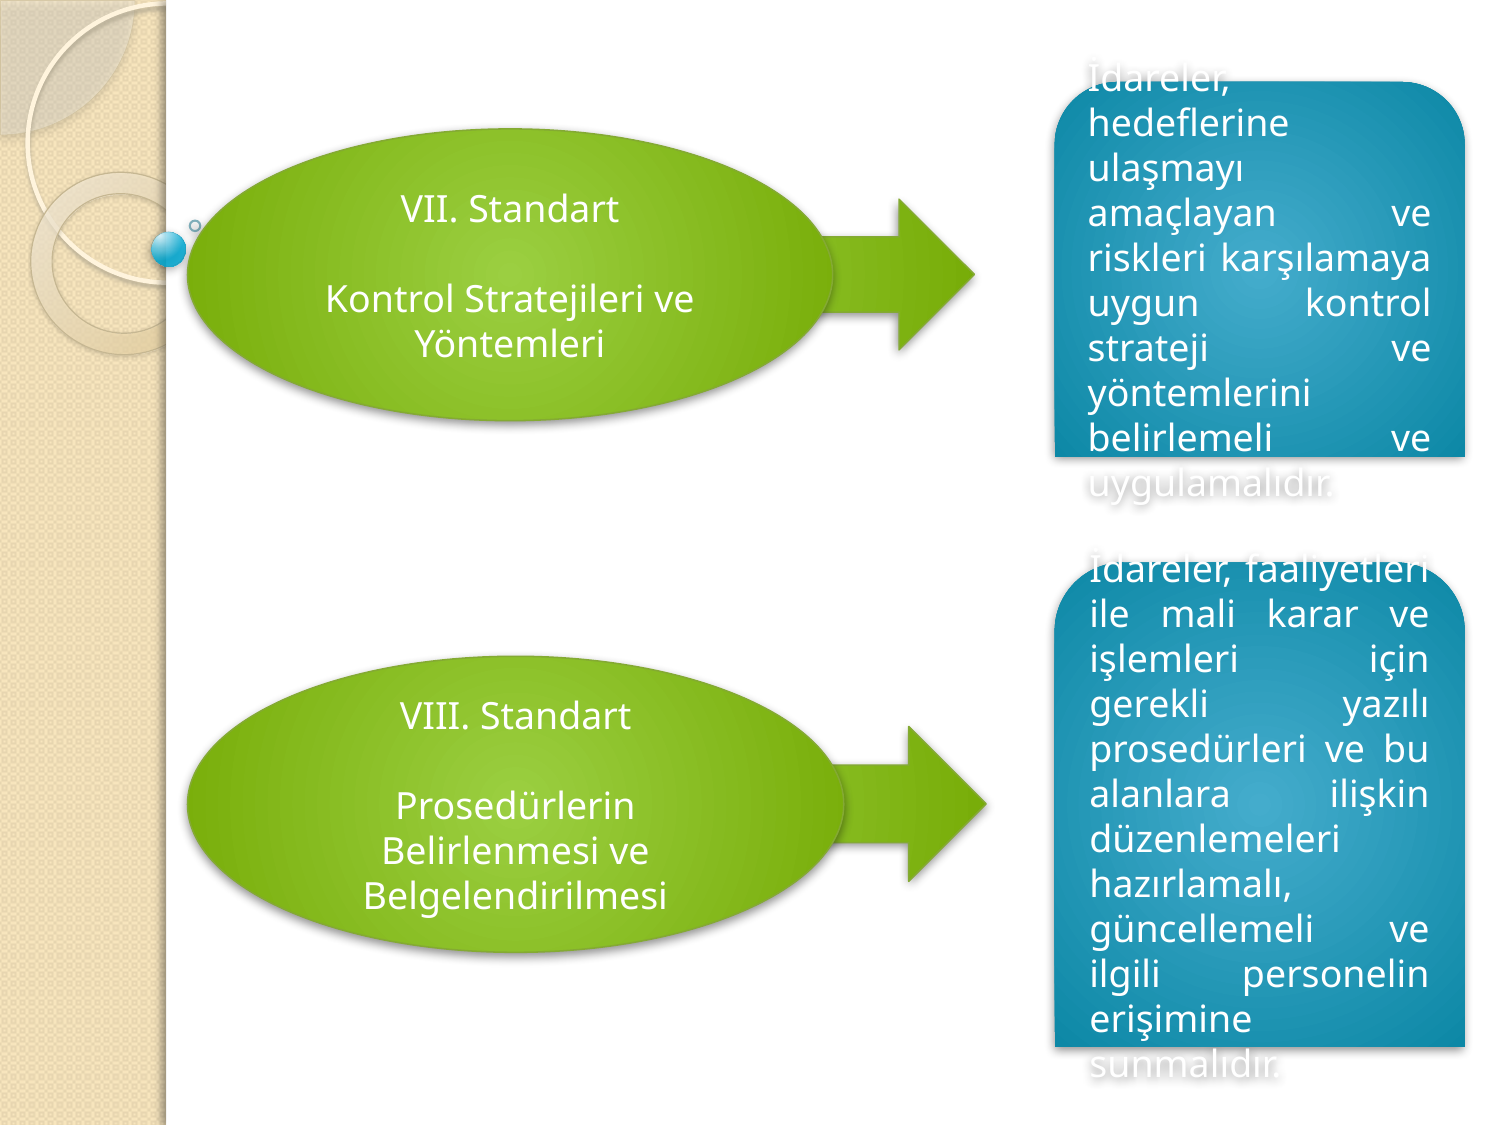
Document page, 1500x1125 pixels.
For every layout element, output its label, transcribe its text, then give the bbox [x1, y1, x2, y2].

text_box [838, 725, 987, 883]
text_box VII. Standart Kontrol Stratejileri ve Yöntemleri [186, 128, 834, 422]
text_box [827, 198, 975, 351]
text_box İdareler, faaliyetleri ile mali karar ve işlemleri için gerekli yazılı prosedürleri ve bu alanlara ilişkin düzenlemeleri hazırlamalı, güncellemeli ve ilgili personelin erişimine sunmalıdır. [1054, 562, 1465, 1047]
text_box İdareler, hedeflerine ulaşmayı amaçlayan ve riskleri karşılamaya uygun kontrol strateji ve yöntemlerini belirlemeli ve uygulamalıdır. [1054, 81, 1465, 457]
text_box VIII. Standart Prosedürlerin Belirlenmesi ve Belgelendirilmesi [186, 655, 845, 954]
